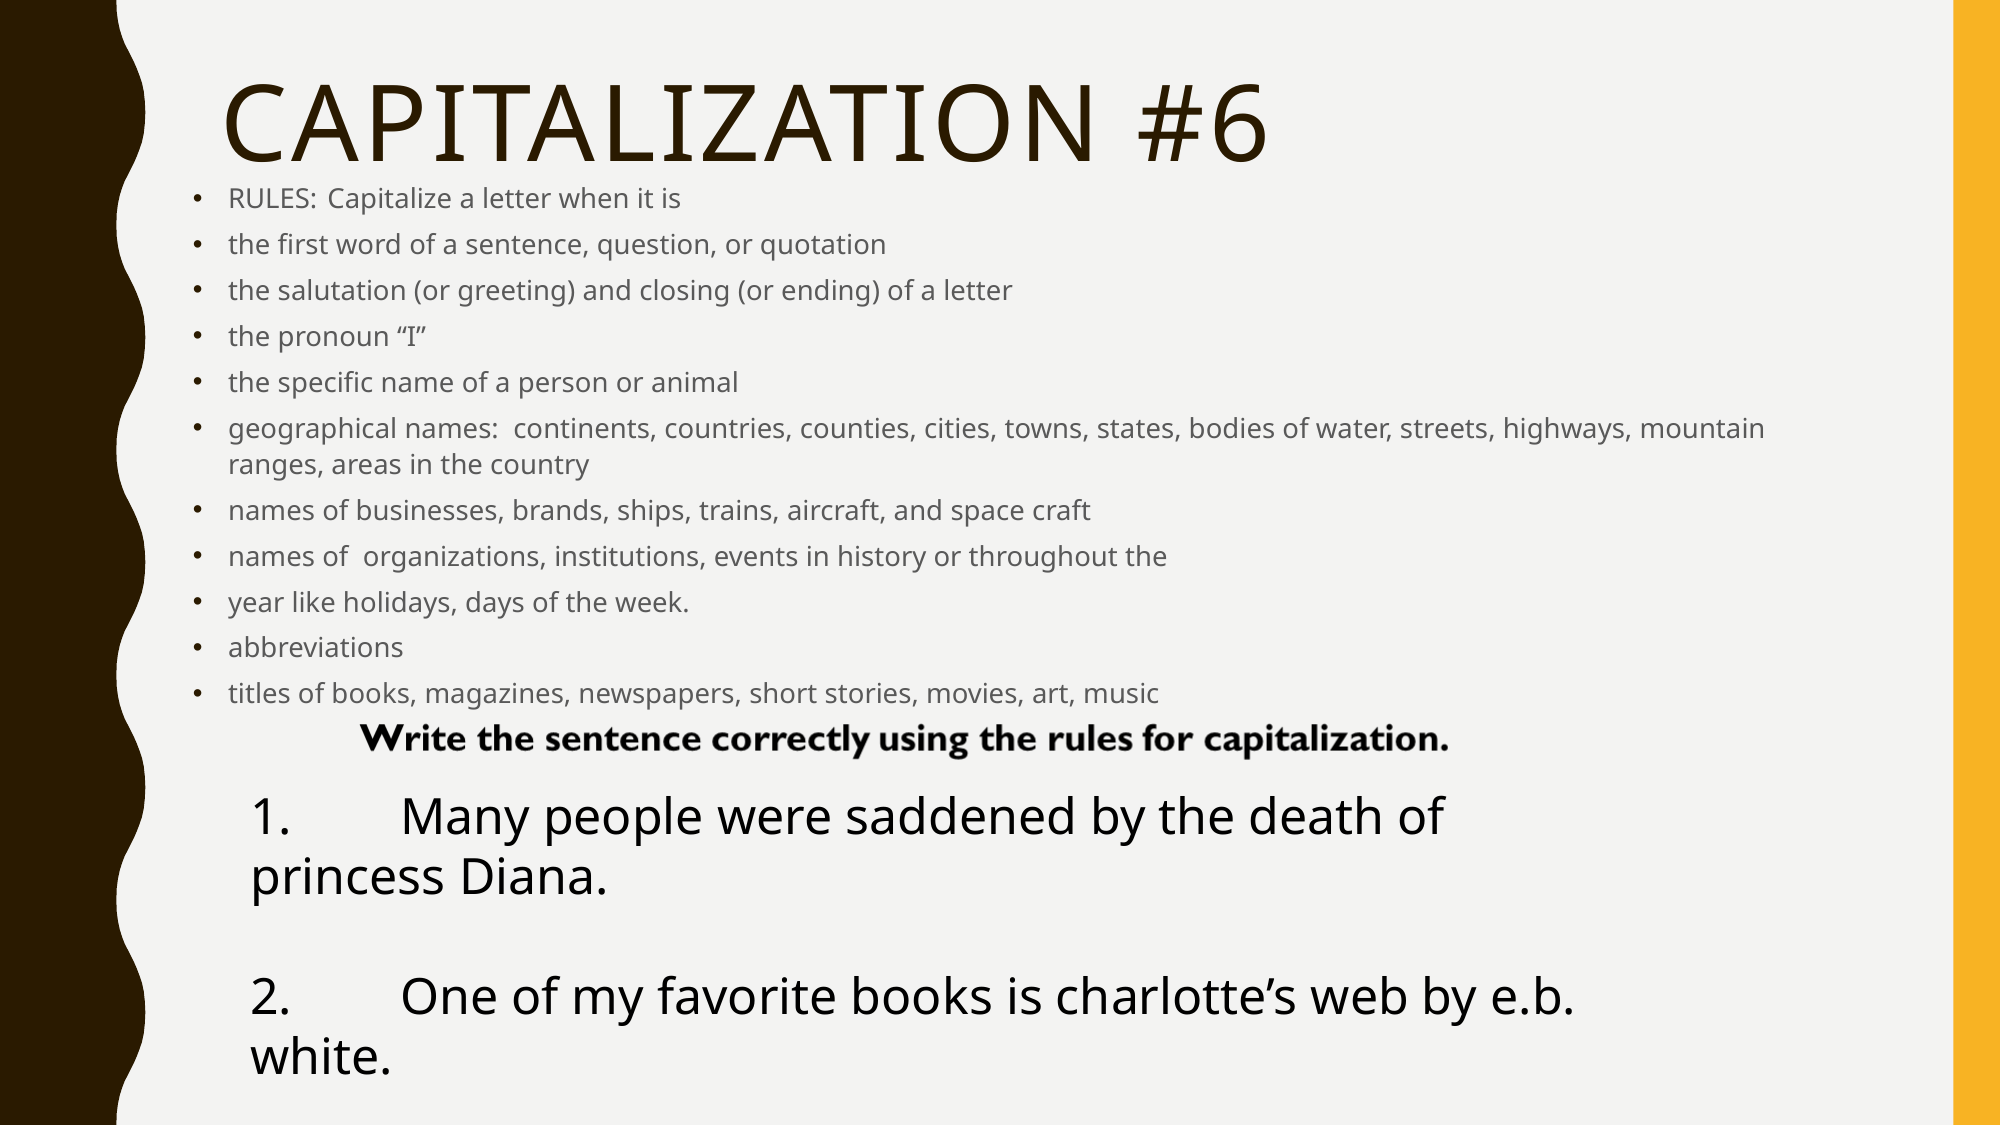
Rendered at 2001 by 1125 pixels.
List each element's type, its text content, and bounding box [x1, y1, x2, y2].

picture [336, 701, 1875, 783]
title Capitalization #6 [205, 62, 1875, 308]
text_box 1. Many people were saddened by the death of princess Diana. 2. One of my favorite books is charlotte’s web by e.b. white. 3. he didn’t know that i could sing the “star spangled banner.” [235, 717, 1628, 1125]
list RULES: Capitalize a letter when it is the first word of a sentence, question, or quotation the salutation (or greeting) and closing (or ending) of a letter the pronoun “I” the specific name of a person or animal geographical names: continents, countries, counties, cities, towns, states, bodies of water, streets, highways, mountain ranges, areas in the country names of businesses, brands, ships, trains, aircraft, and space craft names of organizations, institutions, events in history or throughout the year like holidays, days of the week. abbreviations titles of books, magazines, newspapers, short stories, movies, art, music [177, 127, 1848, 718]
